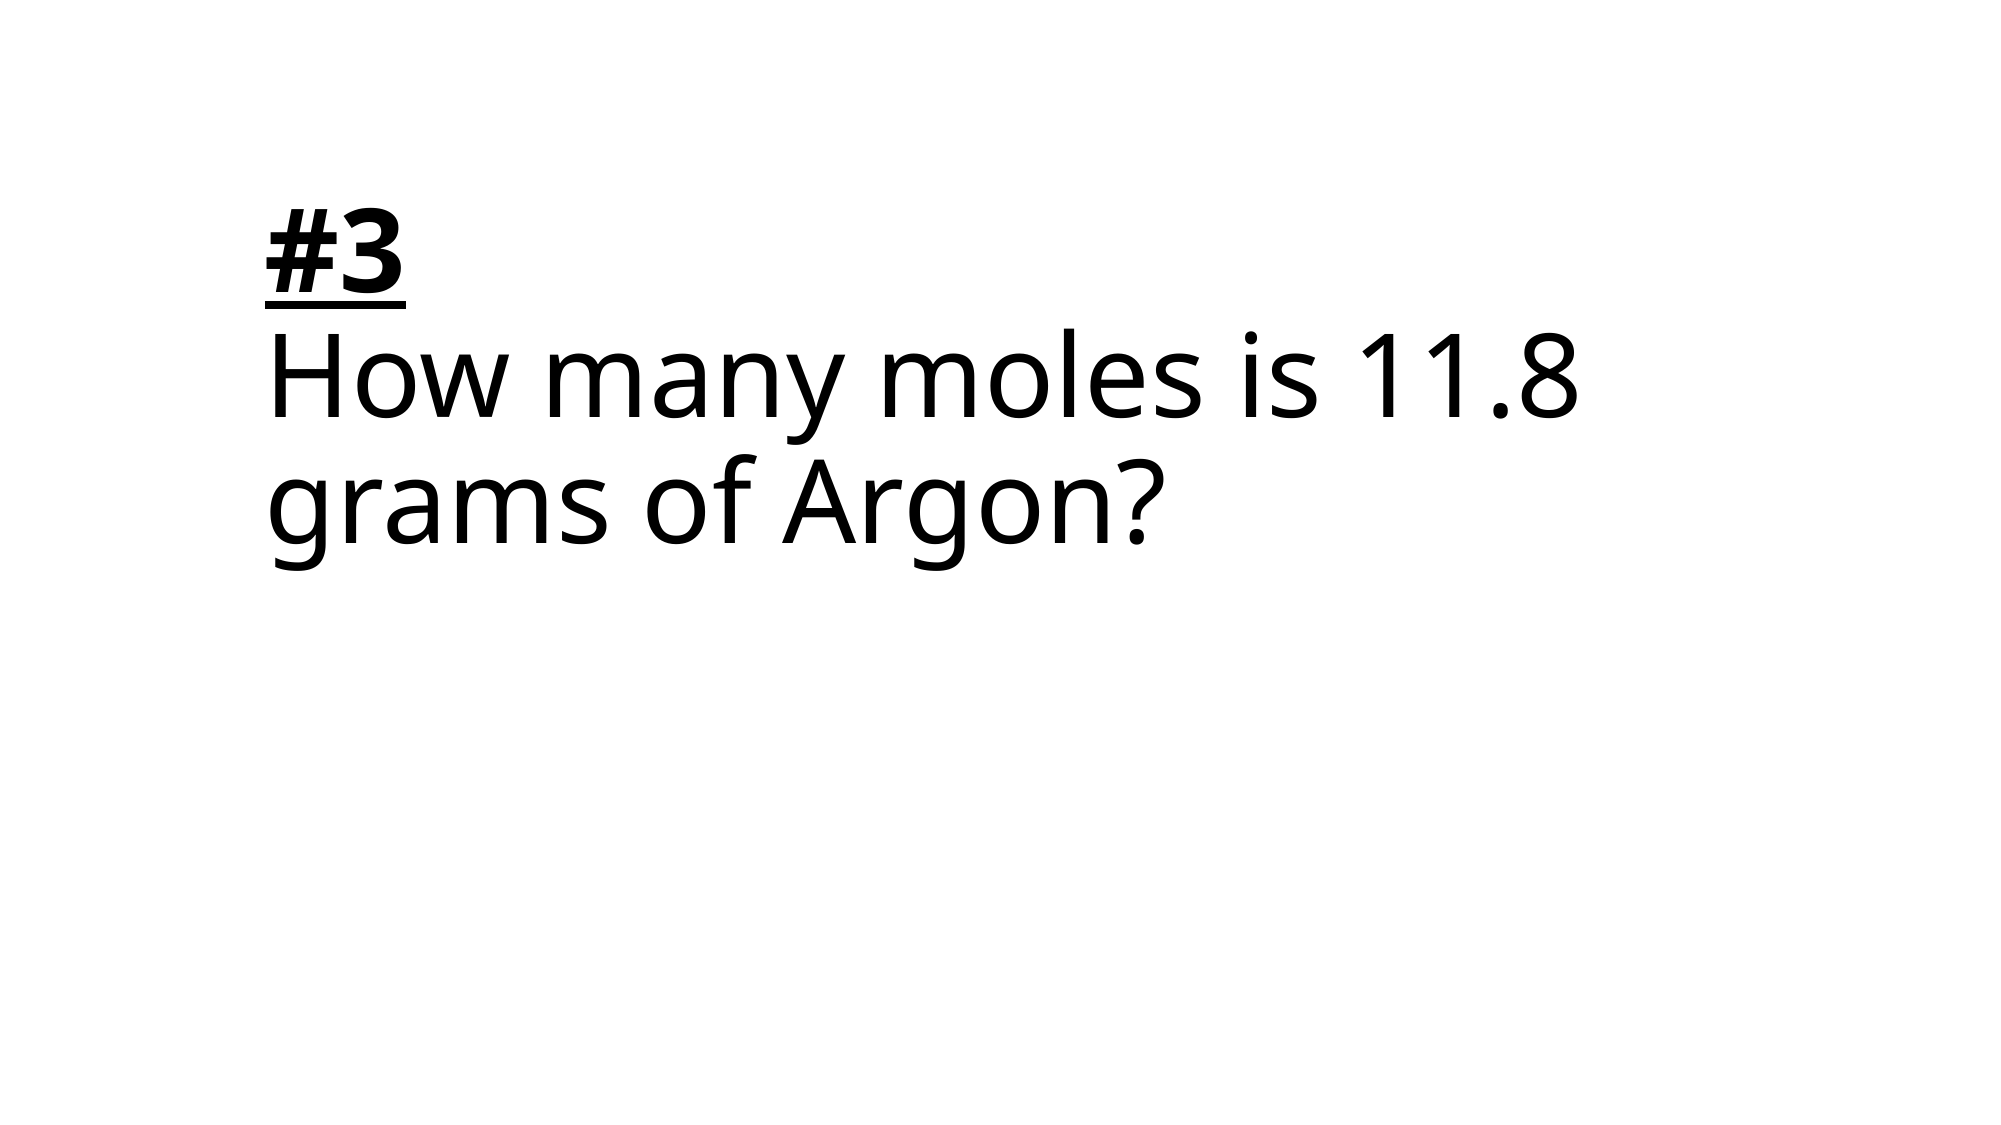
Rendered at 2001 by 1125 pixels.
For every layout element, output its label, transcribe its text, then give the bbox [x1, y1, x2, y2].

title #3 How many moles is 11.8 grams of Argon? [249, 184, 1750, 576]
